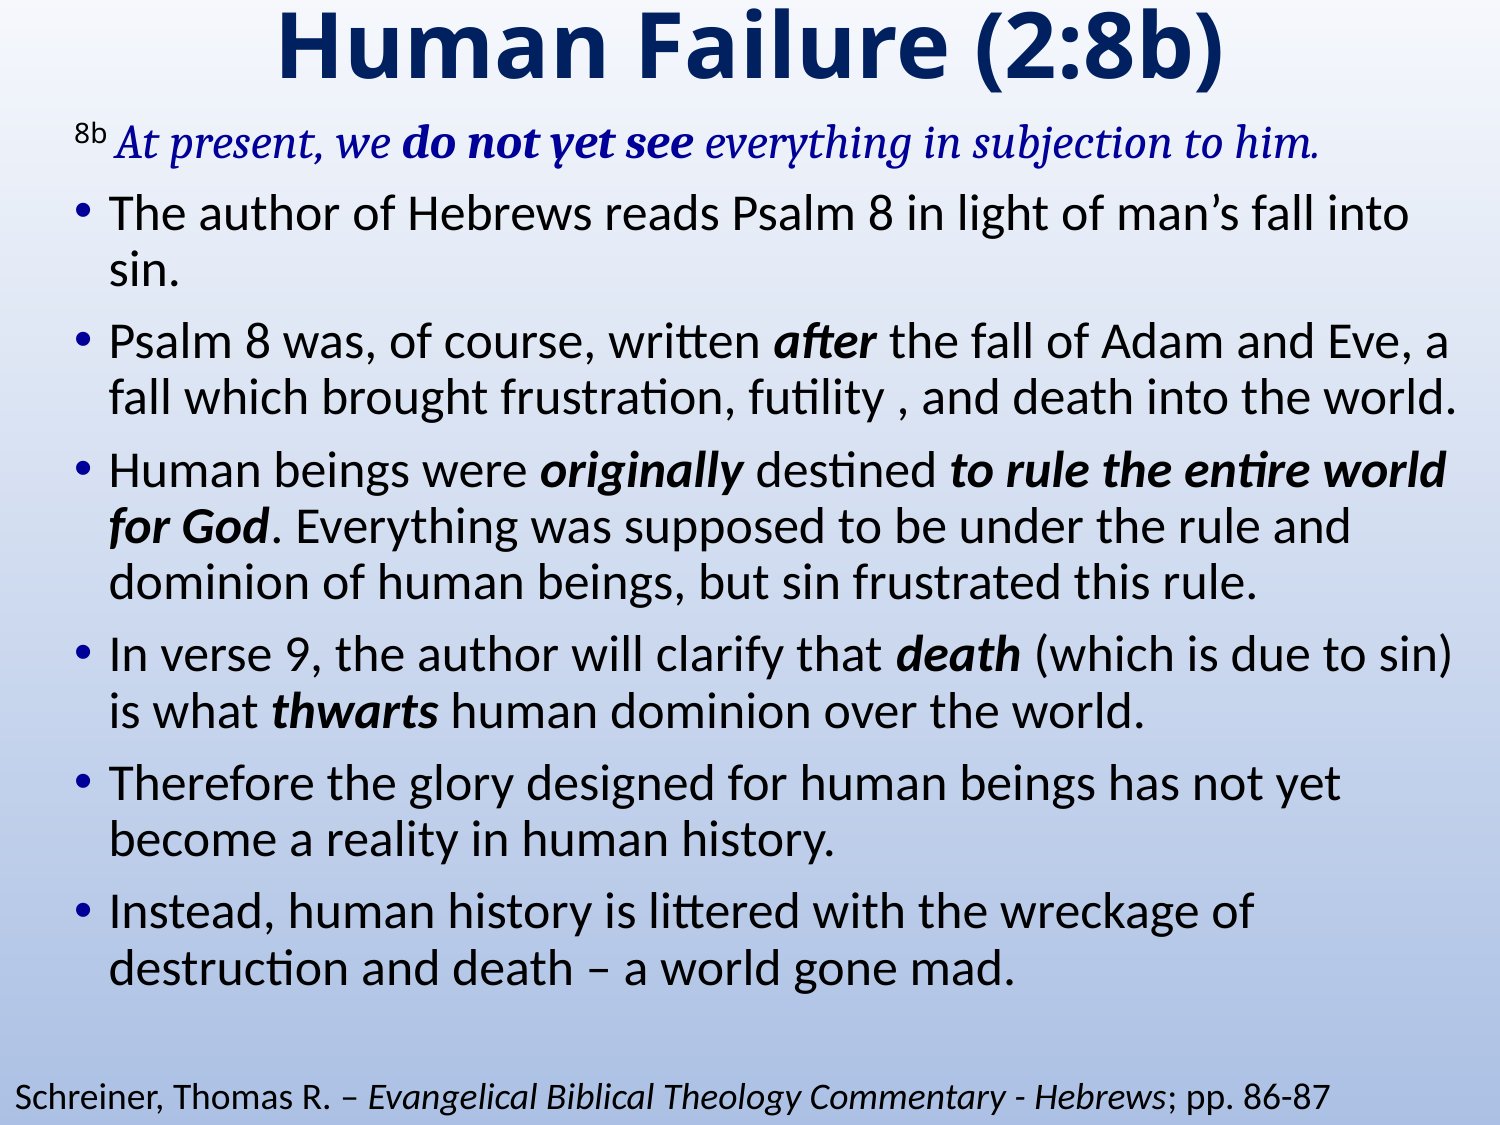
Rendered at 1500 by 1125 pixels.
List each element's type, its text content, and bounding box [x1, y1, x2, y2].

title Human Failure (2:8b) [0, 0, 1500, 98]
text_box Schreiner, Thomas R. – Evangelical Biblical Theology Commentary - Hebrews; pp. 86-87 [0, 1064, 1500, 1125]
list 8b At present, we do not yet see everything in subjection to him. The author of Hebrews reads Psalm 8 in light of man’s fall into sin. Psalm 8 was, of course, written after the fall of Adam and Eve, a fall which brought frustration, futility , and death into the world. Human beings were originally destined to rule the entire world for God. Everything was supposed to be under the rule and dominion of human beings, but sin frustrated this rule. In verse 9, the author will clarify that death (which is due to sin) is what thwarts human dominion over the world. Therefore the glory designed for human beings has not yet become a reality in human history. Instead, human history is littered with the wreckage of destruction and death – a world gone mad. [59, 108, 1477, 1056]
